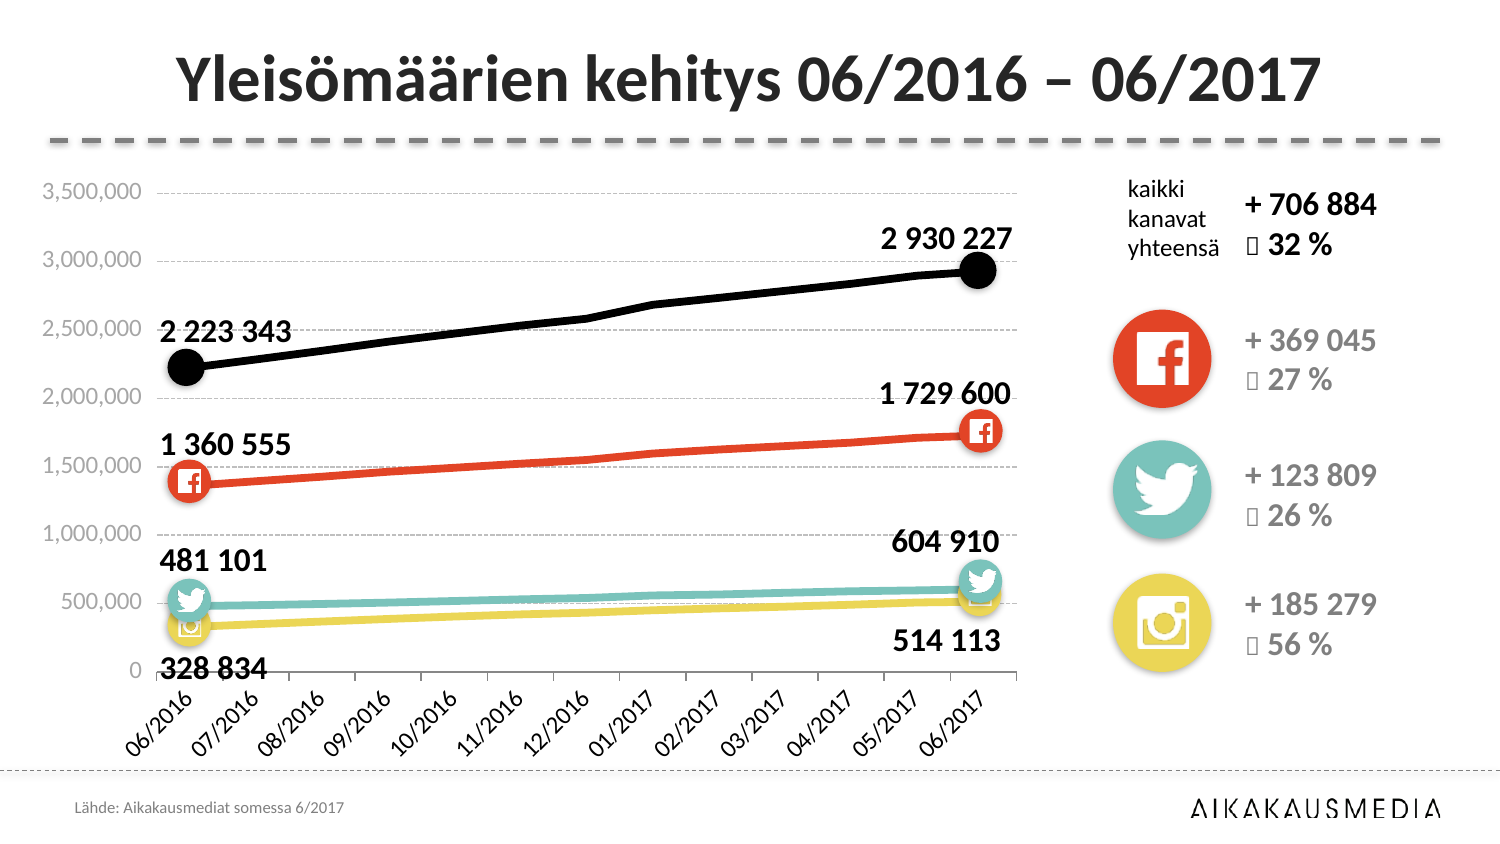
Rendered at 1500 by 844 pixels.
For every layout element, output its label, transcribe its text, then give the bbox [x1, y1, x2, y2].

text_box kaikki kanavat yhteensä [1113, 164, 1318, 270]
title Yleisömäärien kehitys 06/2016 – 06/2017 [27, 0, 1473, 150]
chart [21, 168, 1038, 777]
text_box + 185 279  56 % [1230, 574, 1489, 670]
text_box + 123 809  26 % [1230, 446, 1489, 541]
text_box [1112, 573, 1212, 673]
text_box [167, 630, 212, 647]
text_box Lähde: Aikakausmediat somessa 6/2017 [59, 789, 360, 825]
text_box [1112, 440, 1212, 539]
text_box + 706 884  32 % [1230, 174, 1489, 269]
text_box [1112, 309, 1212, 409]
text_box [957, 610, 1002, 617]
text_box + 369 045  27 % [1230, 310, 1489, 405]
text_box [958, 408, 1003, 453]
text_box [958, 559, 1003, 604]
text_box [167, 459, 212, 504]
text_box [167, 578, 212, 623]
